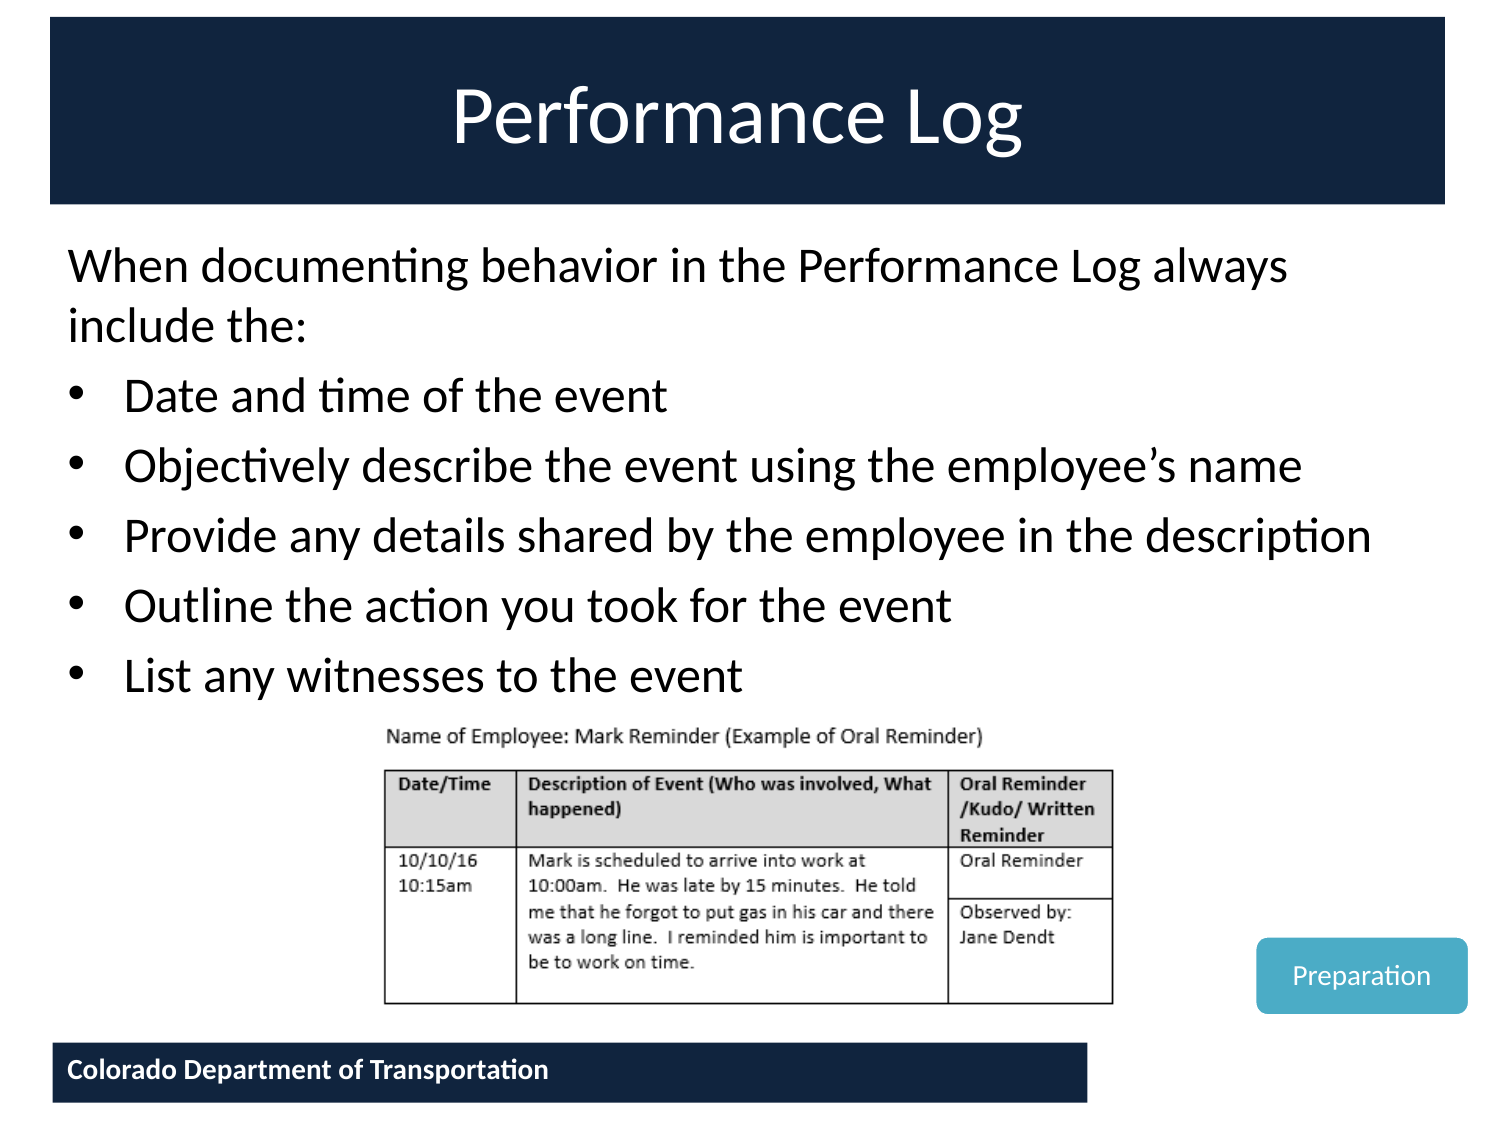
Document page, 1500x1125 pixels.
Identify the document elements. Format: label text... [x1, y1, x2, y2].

footer Colorado Department of Transportation [52, 1042, 1088, 1103]
list When documenting behavior in the Performance Log always include the: Date and time of the event Objectively describe the event using the employee’s name Provide any details shared by the employee in the description Outline the action you took for the event List any witnesses to the event [52, 224, 1446, 1036]
title Performance Log [49, 16, 1446, 205]
picture [375, 720, 1123, 1015]
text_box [1254, 935, 1471, 1017]
